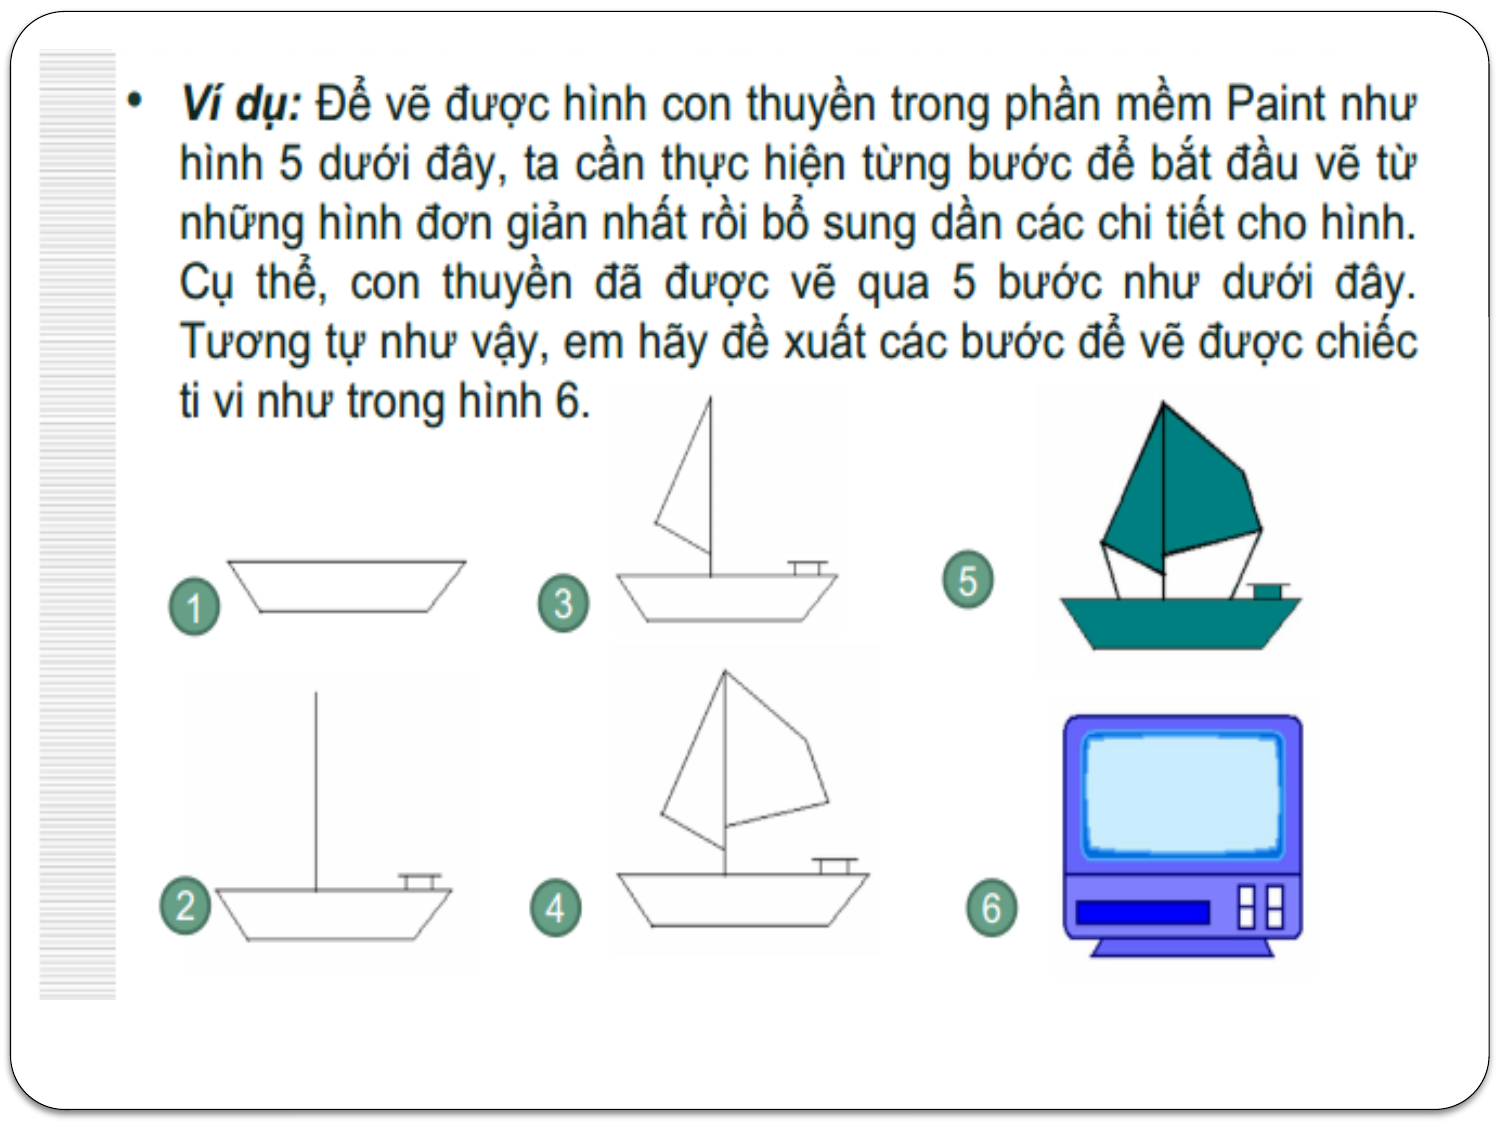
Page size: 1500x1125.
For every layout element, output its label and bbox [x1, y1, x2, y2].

picture [36, 49, 1476, 1001]
